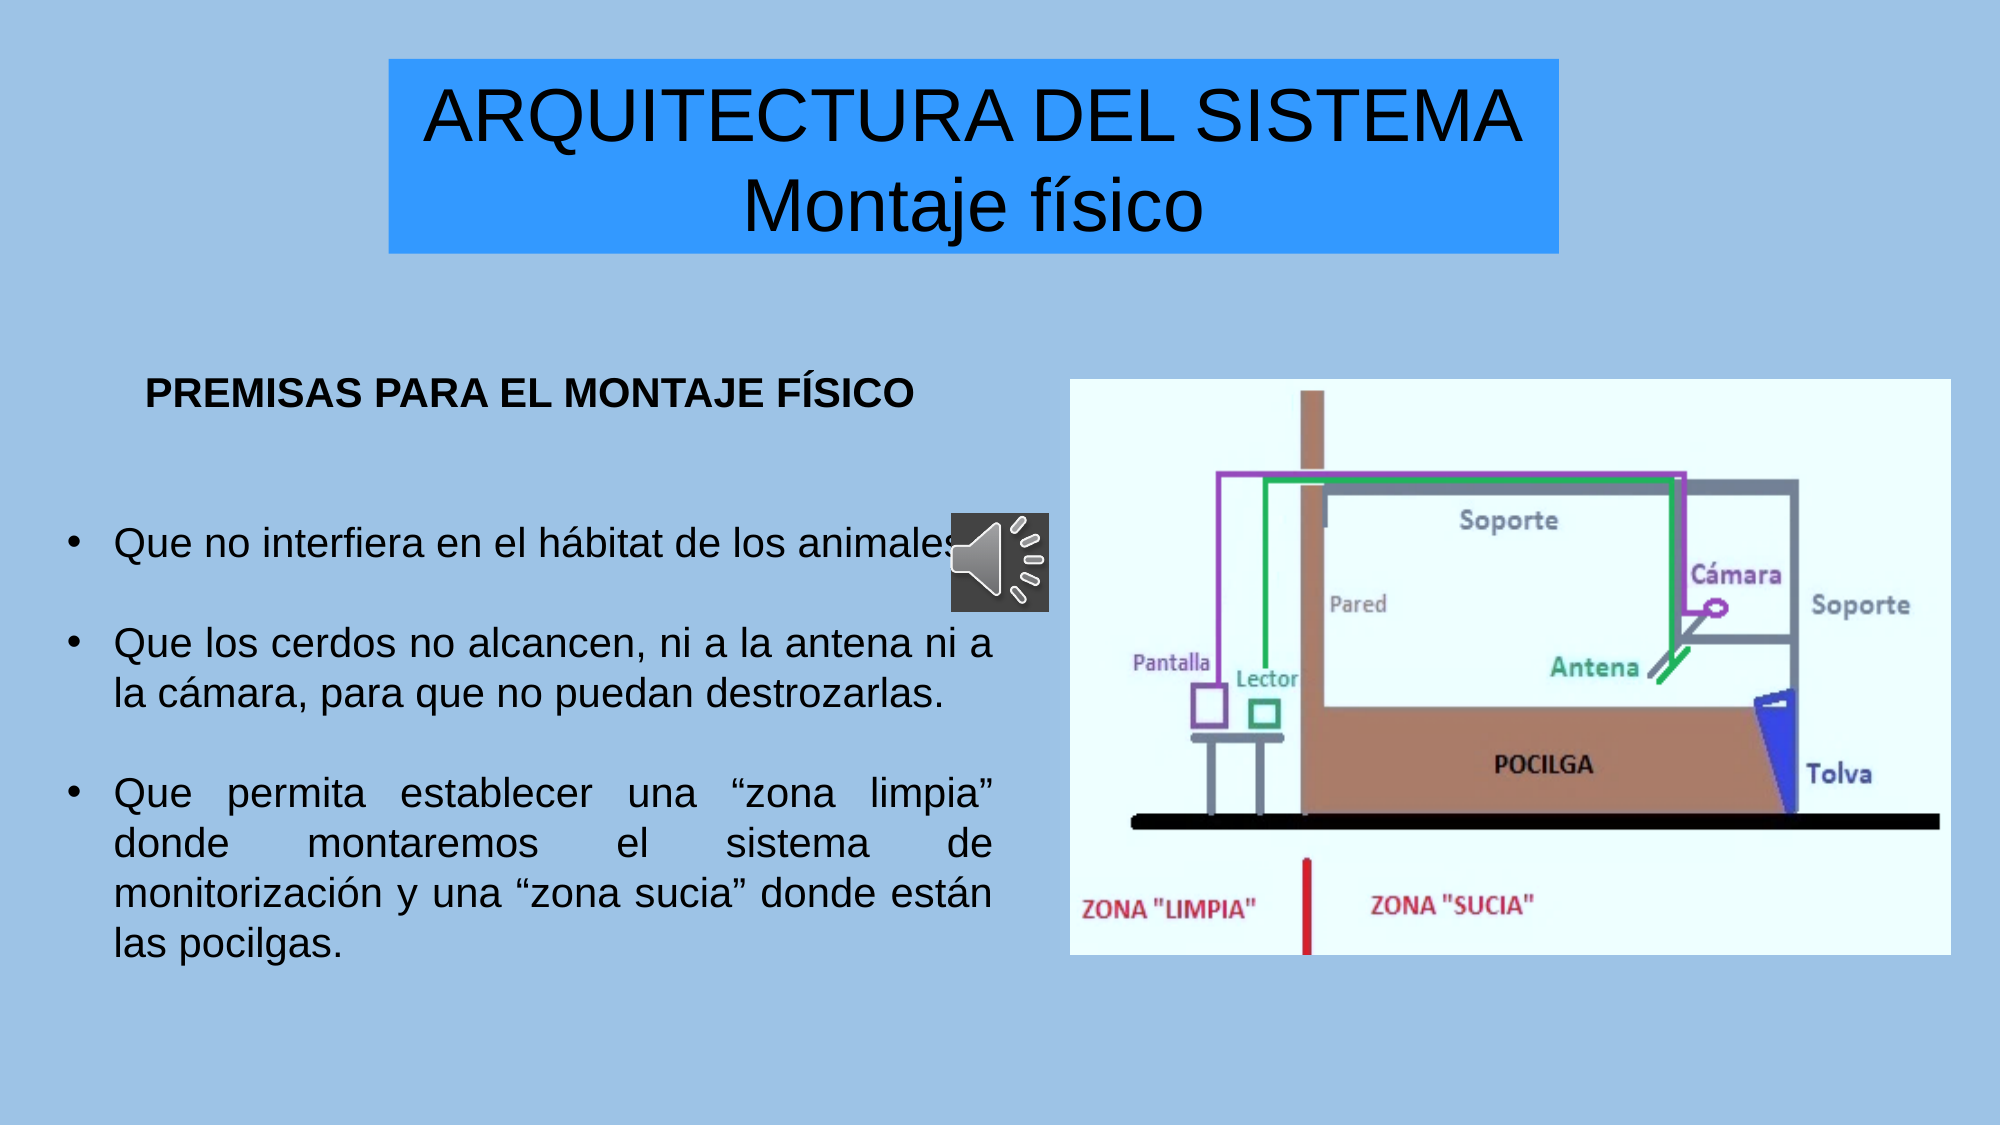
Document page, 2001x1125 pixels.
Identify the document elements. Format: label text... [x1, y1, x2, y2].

text_box ARQUITECTURA DEL SISTEMA Montaje físico [388, 58, 1559, 254]
text_box PREMISAS PARA EL MONTAJE FÍSICO Que no interfiera en el hábitat de los animales. Que los cerdos no alcancen, ni a la antena ni a la cámara, para que no puedan destrozarlas. Que permita establecer una “zona limpia” donde montaremos el sistema de monitorización y una “zona sucia” donde están las pocilgas. [52, 358, 1009, 974]
picture [1070, 379, 1951, 955]
picture [949, 512, 1050, 613]
